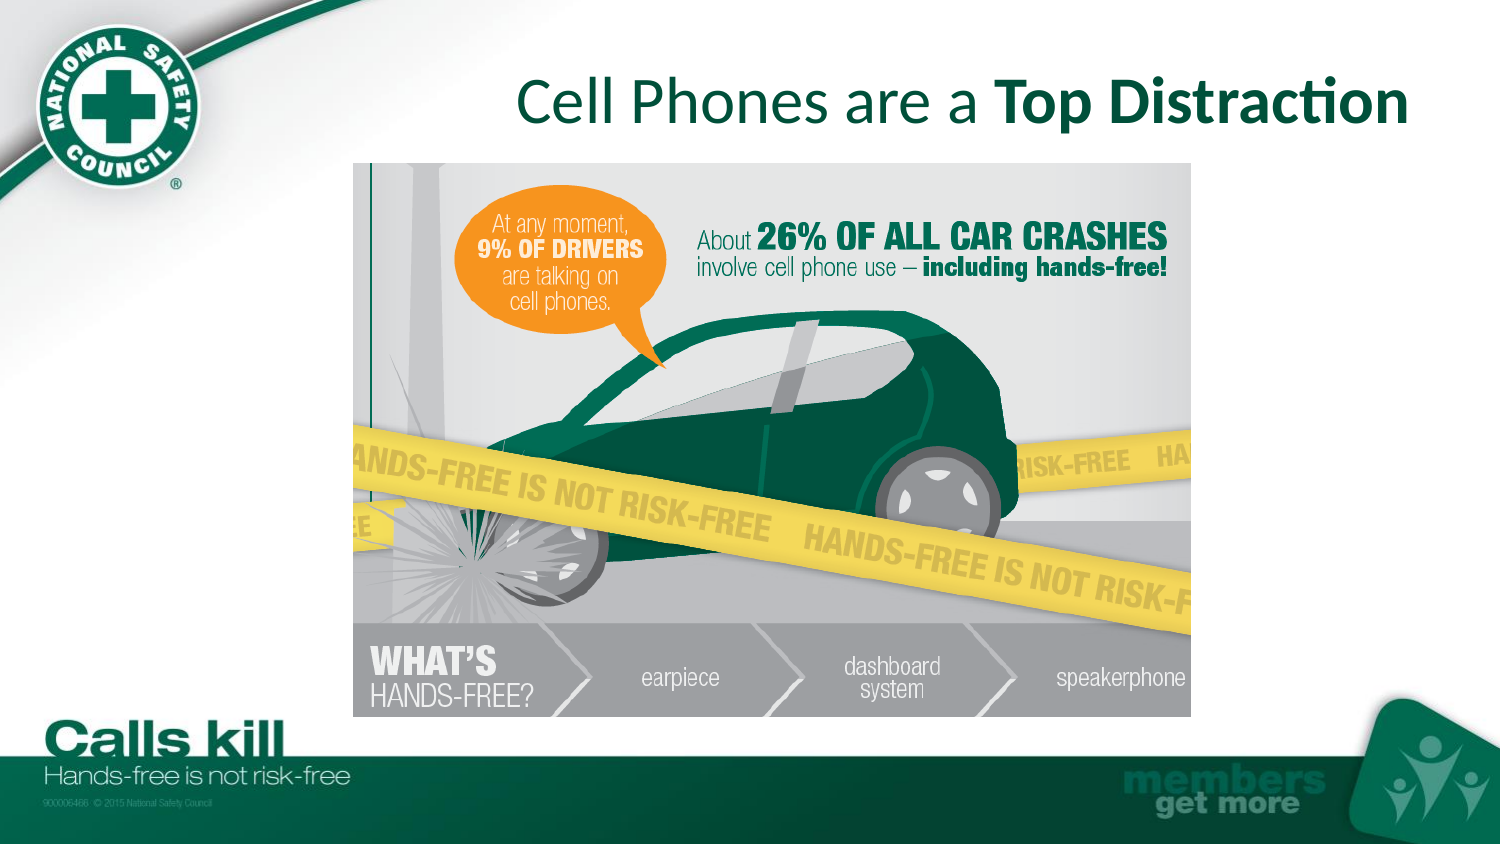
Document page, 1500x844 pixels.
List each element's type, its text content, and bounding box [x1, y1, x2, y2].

text_box Cell Phones are a Top Distraction [38, 23, 1425, 191]
picture [0, 0, 1500, 844]
